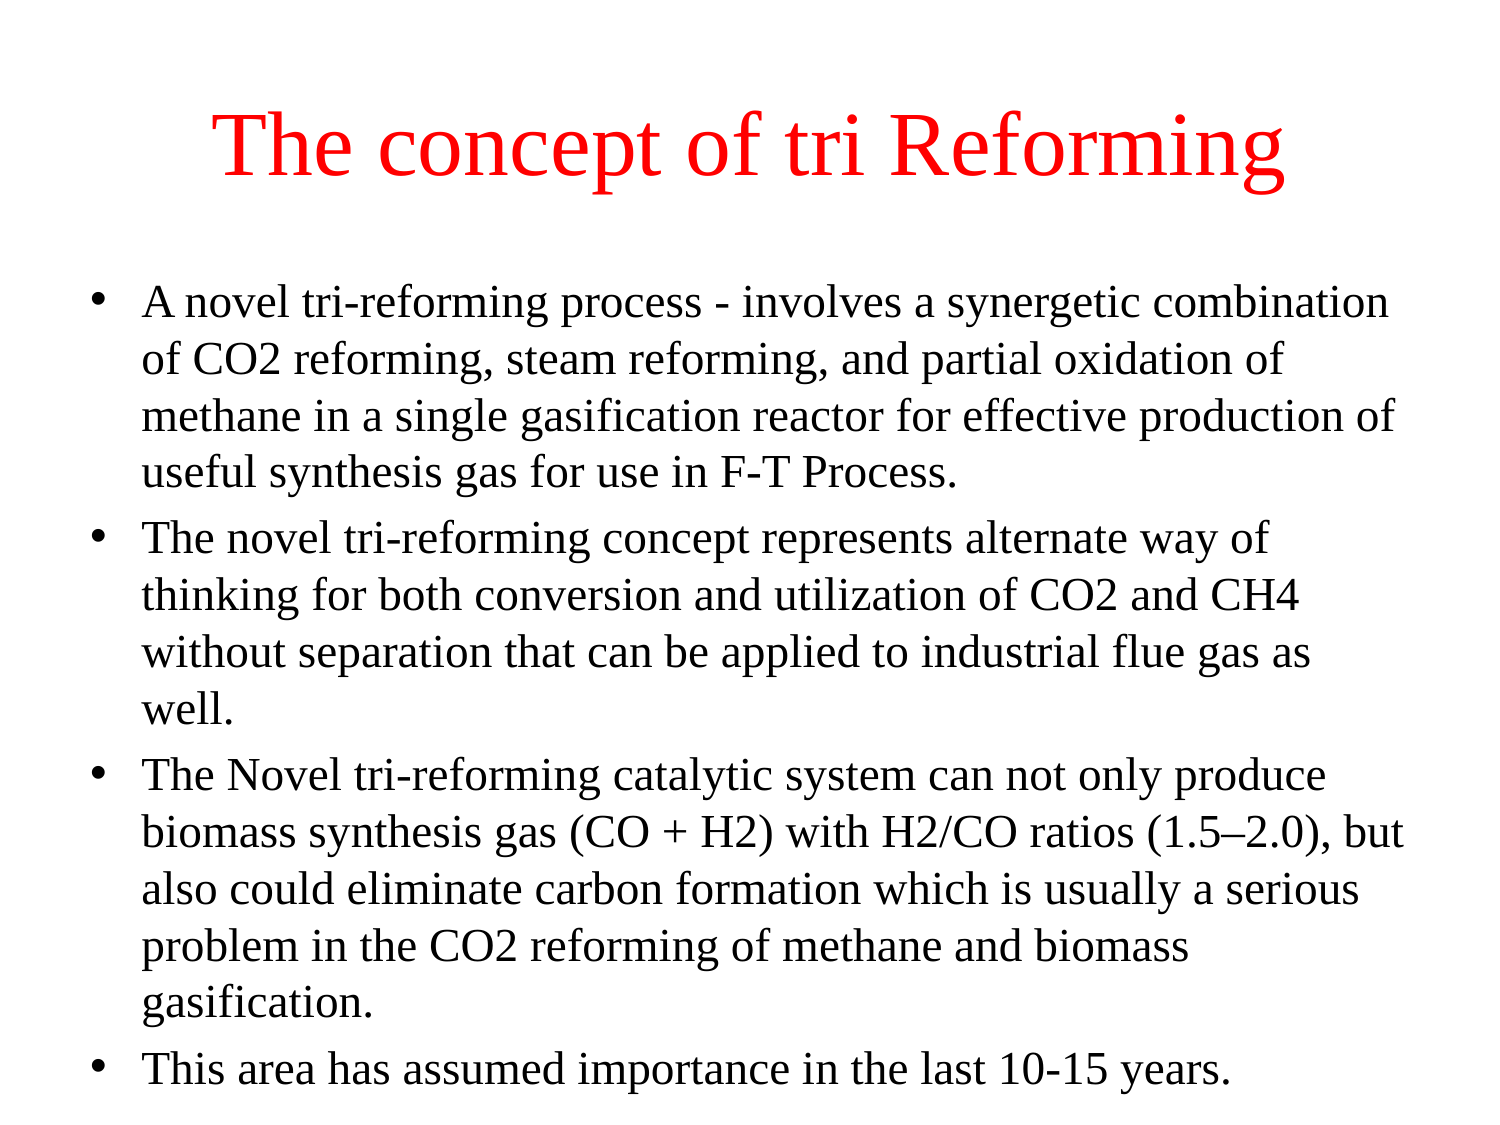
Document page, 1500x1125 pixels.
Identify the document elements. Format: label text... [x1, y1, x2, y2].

list A novel tri-reforming process - involves a synergetic combination of CO2 reforming, steam reforming, and partial oxidation of methane in a single gasification reactor for effective production of useful synthesis gas for use in F-T Process. The novel tri-reforming concept represents alternate way of thinking for both conversion and utilization of CO2 and CH4 without separation that can be applied to industrial flue gas as well. The Novel tri-reforming catalytic system can not only produce biomass synthesis gas (CO + H2) with H2/CO ratios (1.5–2.0), but also could eliminate carbon formation which is usually a serious problem in the CO2 reforming of methane and biomass gasification. This area has assumed importance in the last 10-15 years. [75, 262, 1425, 1113]
title The concept of tri Reforming [75, 45, 1425, 233]
